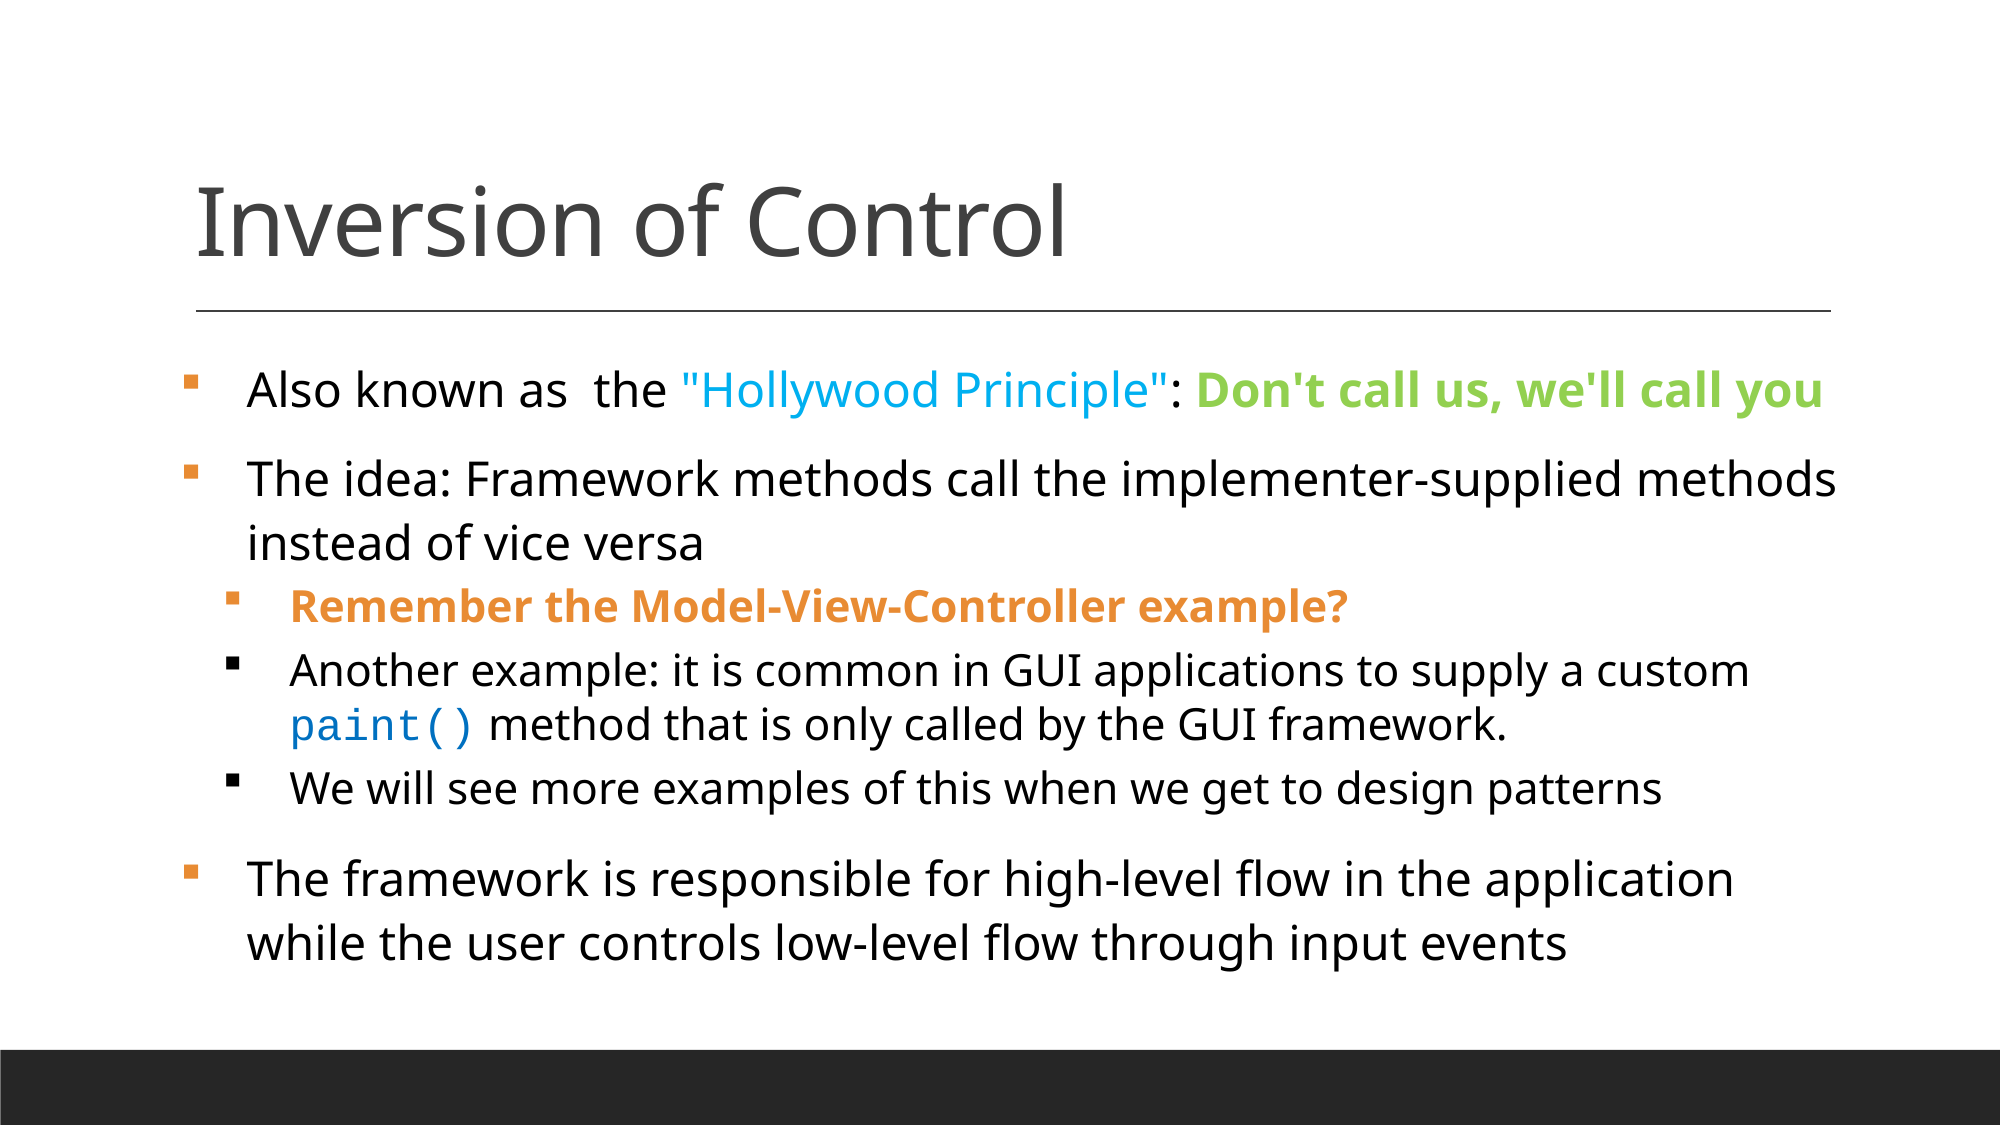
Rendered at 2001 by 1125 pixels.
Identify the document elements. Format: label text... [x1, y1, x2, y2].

title Inversion of Control [180, 47, 1830, 285]
list Also known as the "Hollywood Principle": Don't call us, we'll call you The idea: Framework methods call the implementer-supplied methods instead of vice versa Remember the Model-View-Controller example? Another example: it is common in GUI applications to supply a custom paint() method that is only called by the GUI framework. We will see more examples of this when we get to design patterns The framework is responsible for high-level flow in the application while the user controls low-level flow through input events [180, 345, 1869, 1030]
